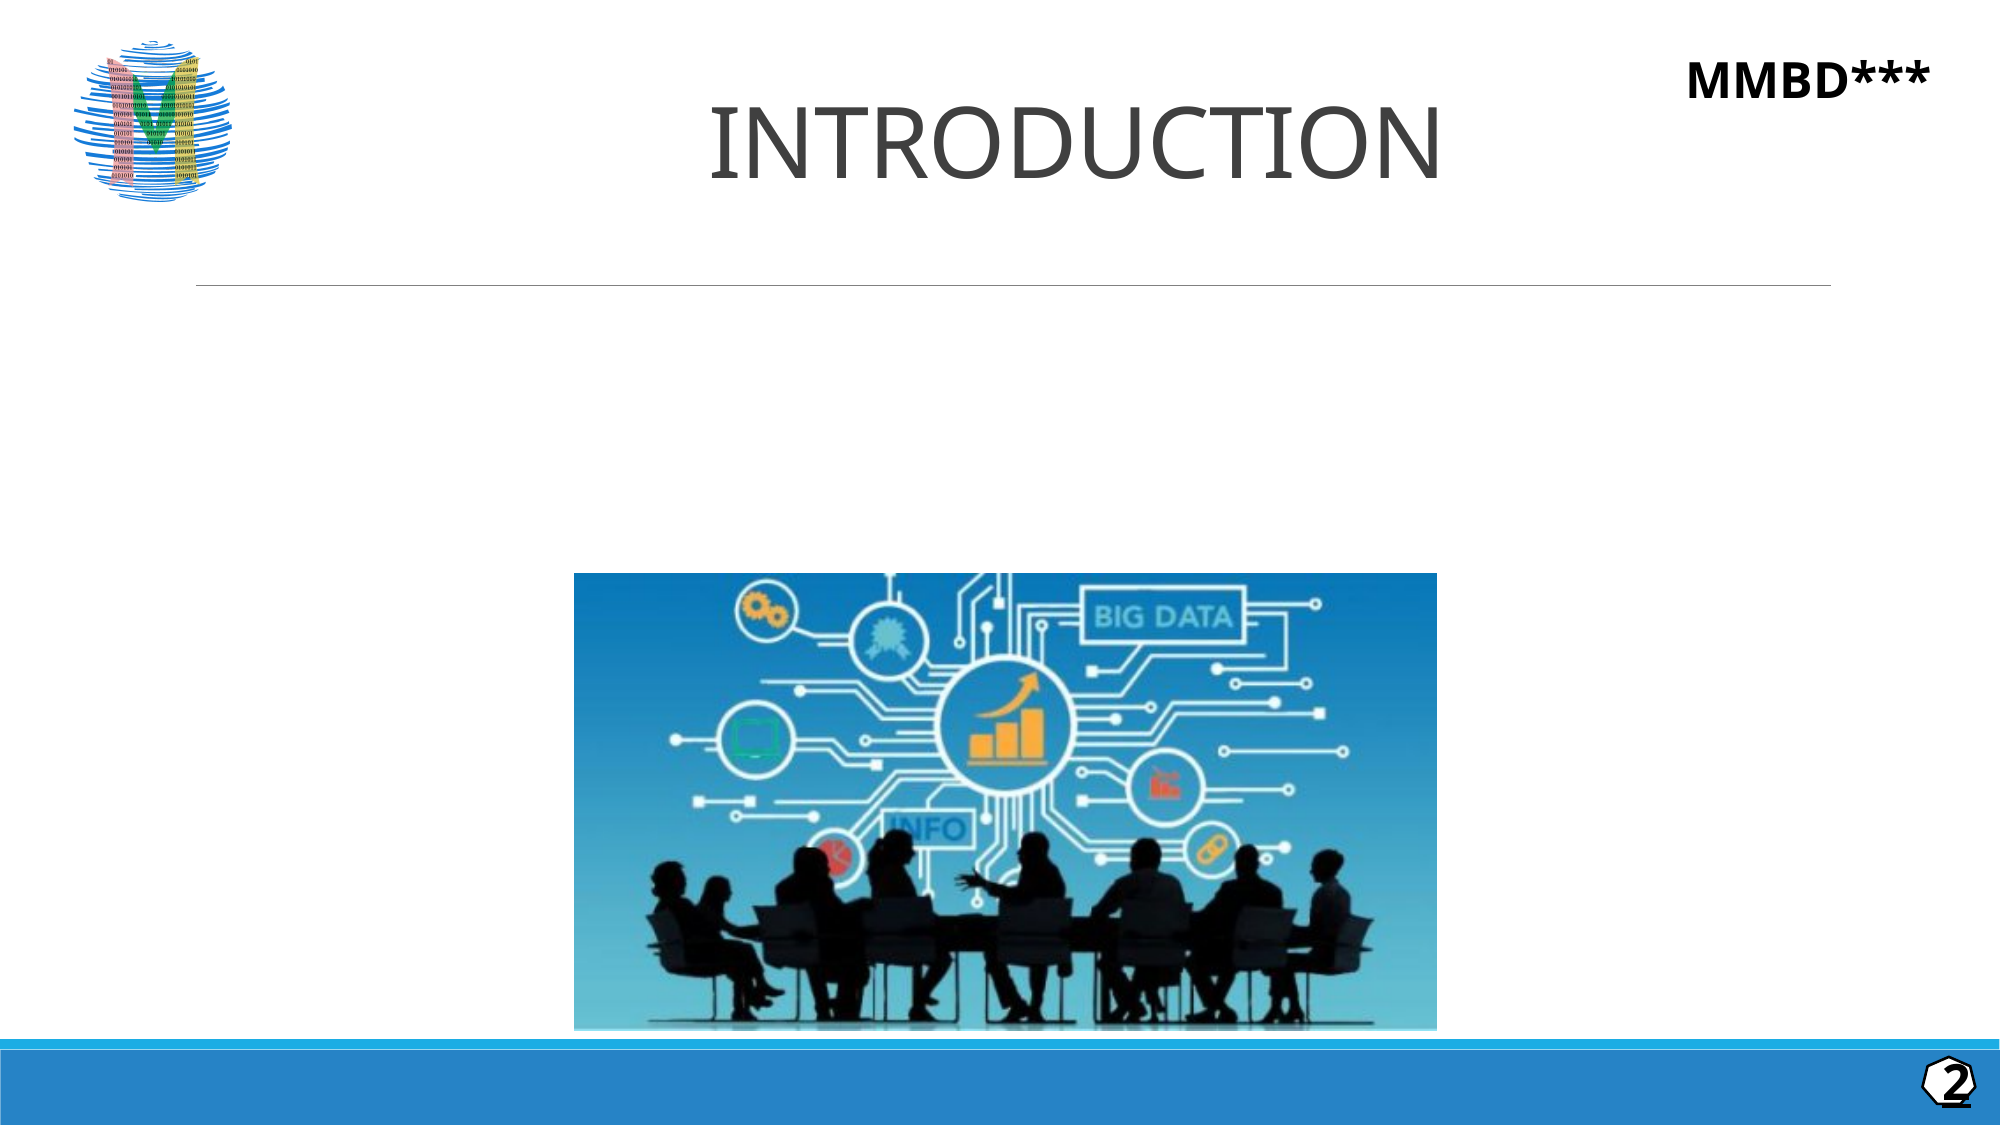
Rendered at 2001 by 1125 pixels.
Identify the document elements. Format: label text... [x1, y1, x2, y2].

picture [574, 572, 1437, 1031]
text_box MMBD*** [1670, 40, 2000, 116]
title INTRODUCTION [693, 90, 1543, 207]
text_box 2 [1921, 1055, 1977, 1106]
picture [66, 35, 232, 208]
